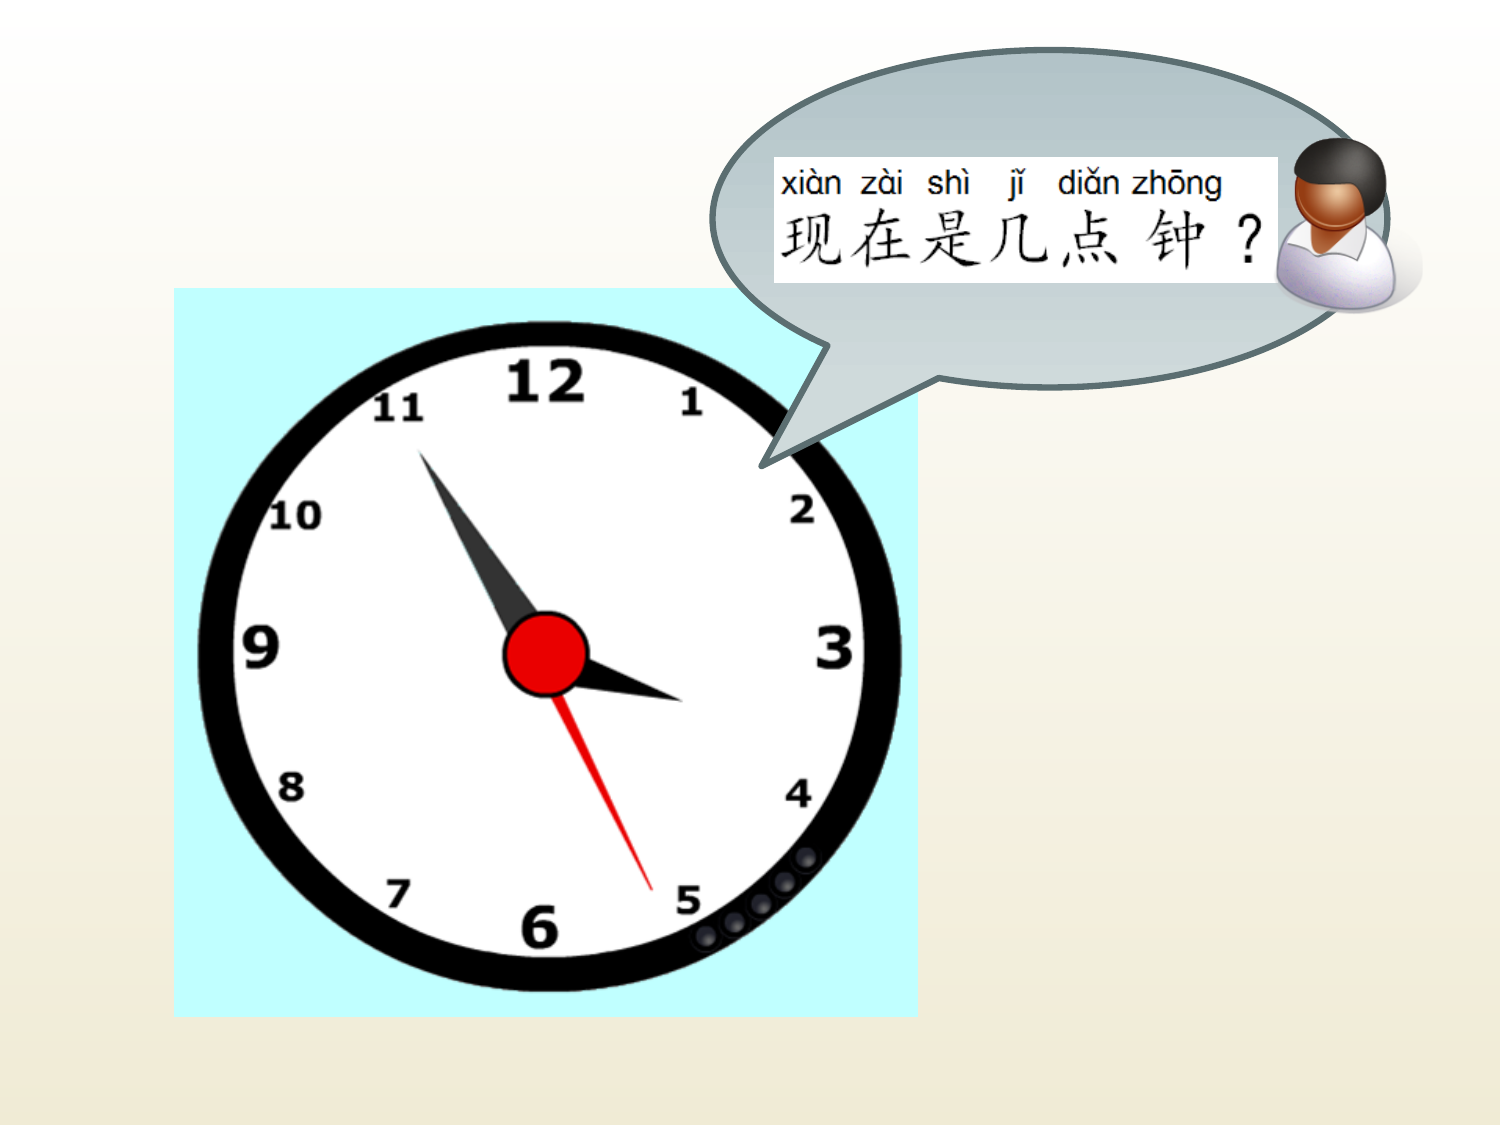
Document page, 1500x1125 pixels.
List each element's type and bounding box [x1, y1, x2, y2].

text_box [923, 293, 1307, 391]
text_box [709, 46, 1338, 285]
picture [774, 129, 1442, 322]
picture [174, 288, 918, 1017]
